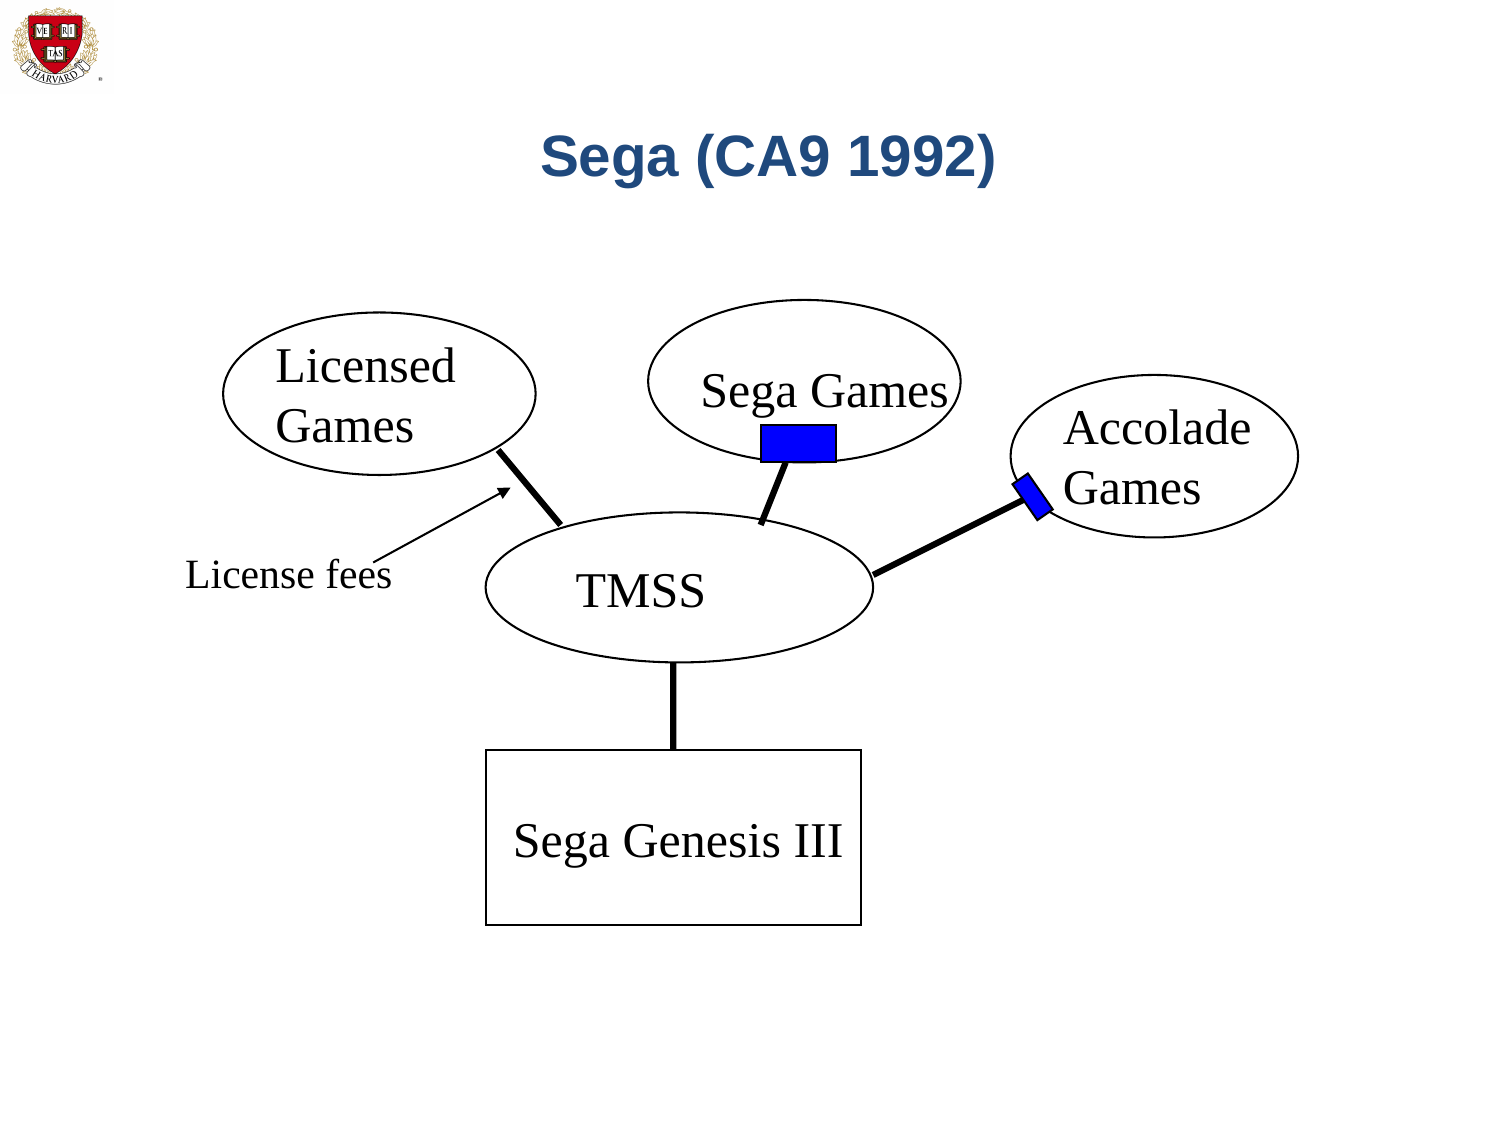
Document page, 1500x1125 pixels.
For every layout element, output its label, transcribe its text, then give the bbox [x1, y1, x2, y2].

text_box [373, 487, 511, 563]
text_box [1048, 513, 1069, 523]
text_box License fees [170, 539, 408, 605]
text_box Licensed Games [260, 324, 295, 340]
text_box Accolade Games [1048, 387, 1076, 400]
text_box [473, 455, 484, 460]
text_box [1010, 374, 1299, 538]
picture [0, 0, 114, 94]
text_box Sega (CA9 1992) [137, 99, 1400, 207]
text_box TMSS [560, 549, 722, 625]
text_box Sega Games [938, 349, 965, 425]
text_box Licensed Games [260, 447, 286, 460]
text_box [485, 512, 874, 663]
text_box [760, 425, 836, 463]
text_box [485, 750, 861, 925]
text_box Accolade Games [1239, 508, 1267, 523]
text_box [1012, 473, 1053, 521]
text_box [223, 312, 536, 475]
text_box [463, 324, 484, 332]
text_box [648, 299, 961, 461]
text_box Sega Genesis III [498, 799, 859, 875]
text_box Accolade Games [1233, 387, 1267, 405]
